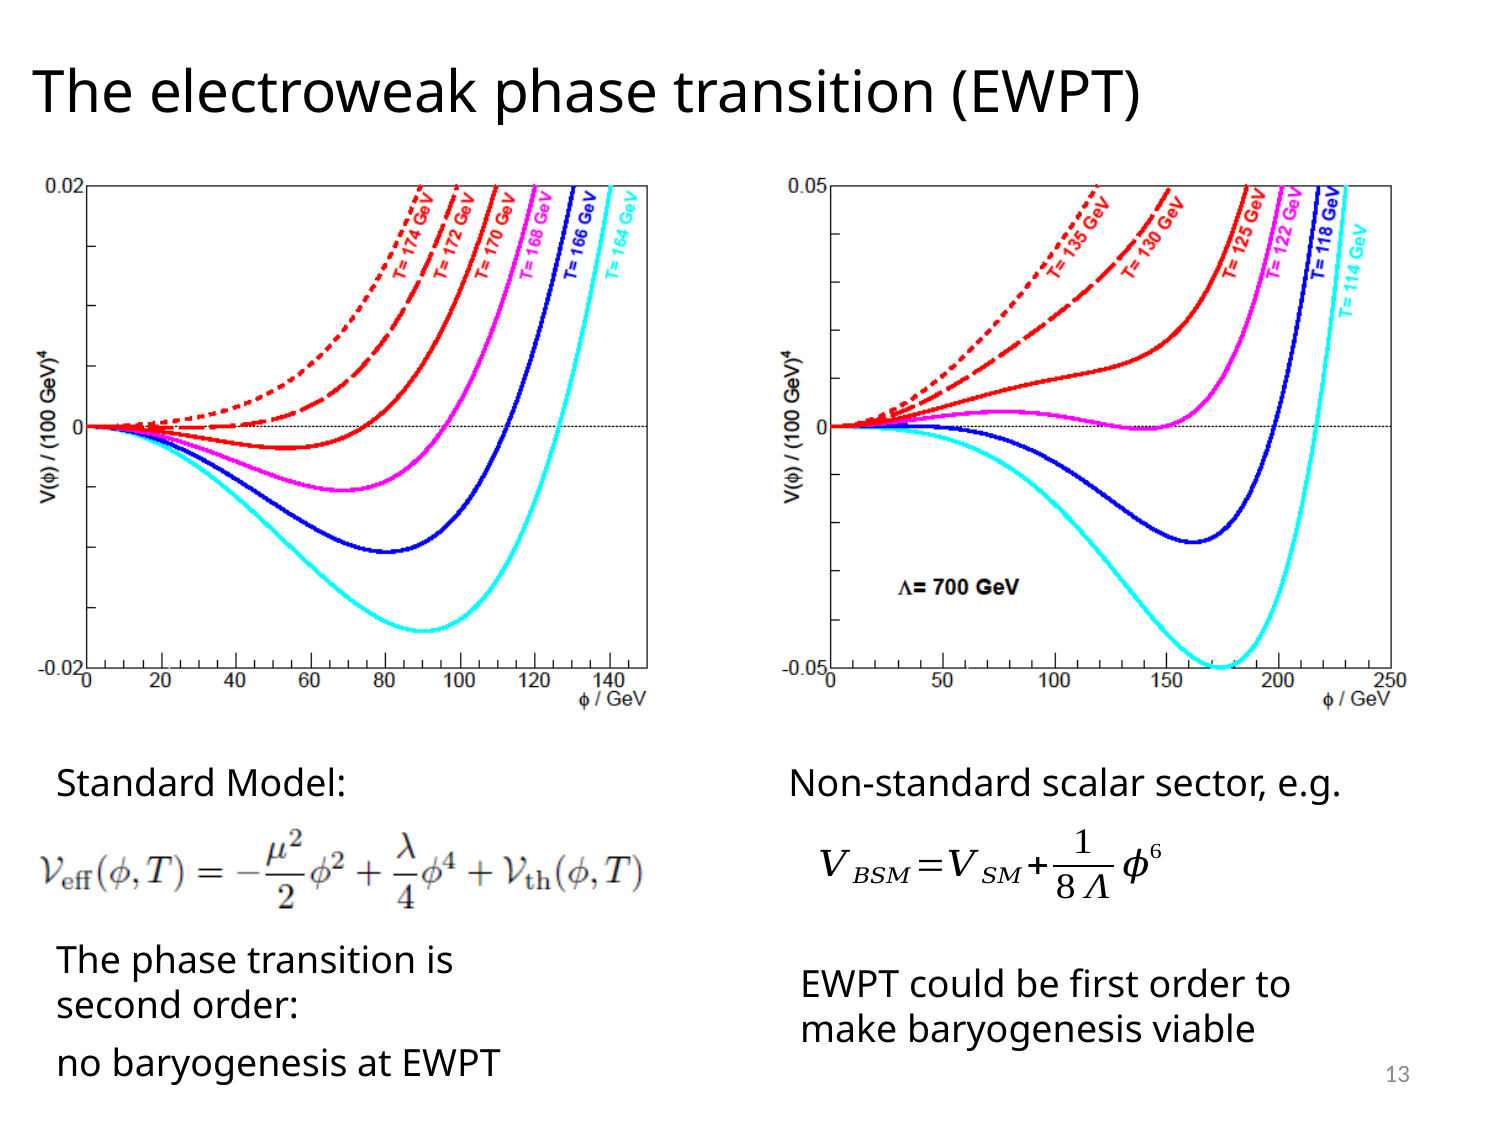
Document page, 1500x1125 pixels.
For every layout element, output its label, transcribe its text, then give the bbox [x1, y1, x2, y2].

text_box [17, 125, 717, 729]
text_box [761, 125, 1461, 729]
title The electroweak phase transition (EWPT) [17, 7, 1500, 171]
picture [29, 811, 644, 924]
text_box The phase transition is second order: no baryogenesis at EWPT [41, 932, 573, 1091]
slide_number 13 [1074, 1042, 1425, 1103]
text_box EWPT could be first order to make baryogenesis viable [785, 952, 1329, 1058]
text_box Non-standard scalar sector, e.g. [773, 751, 1412, 812]
text_box Standard Model: [41, 751, 491, 810]
